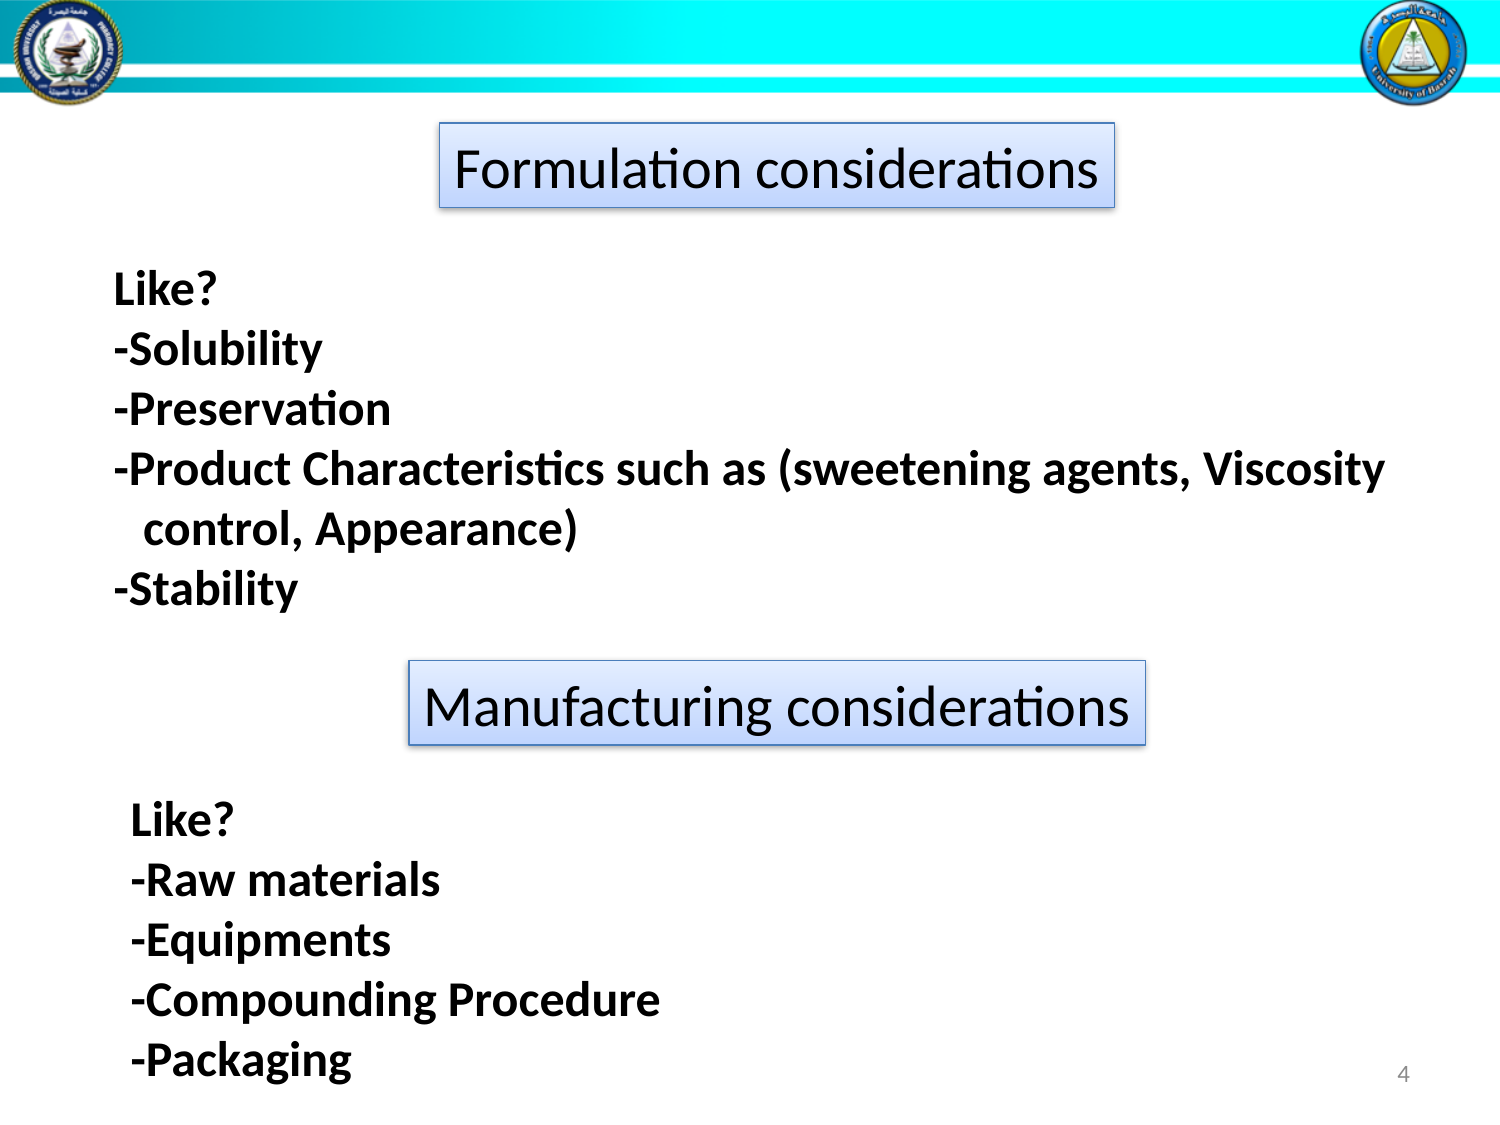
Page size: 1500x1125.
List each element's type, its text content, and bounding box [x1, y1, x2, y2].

picture [0, 0, 1500, 113]
slide_number 4 [1074, 1042, 1425, 1103]
text_box Like? -Solubility -Preservation -Product Characteristics such as (sweetening agents, Viscosity control, Appearance) -Stability [98, 248, 1456, 683]
text_box Manufacturing considerations [408, 660, 1146, 746]
text_box Formulation considerations [439, 122, 1115, 208]
text_box Like? -Raw materials -Equipments -Compounding Procedure -Packaging [115, 779, 677, 1125]
